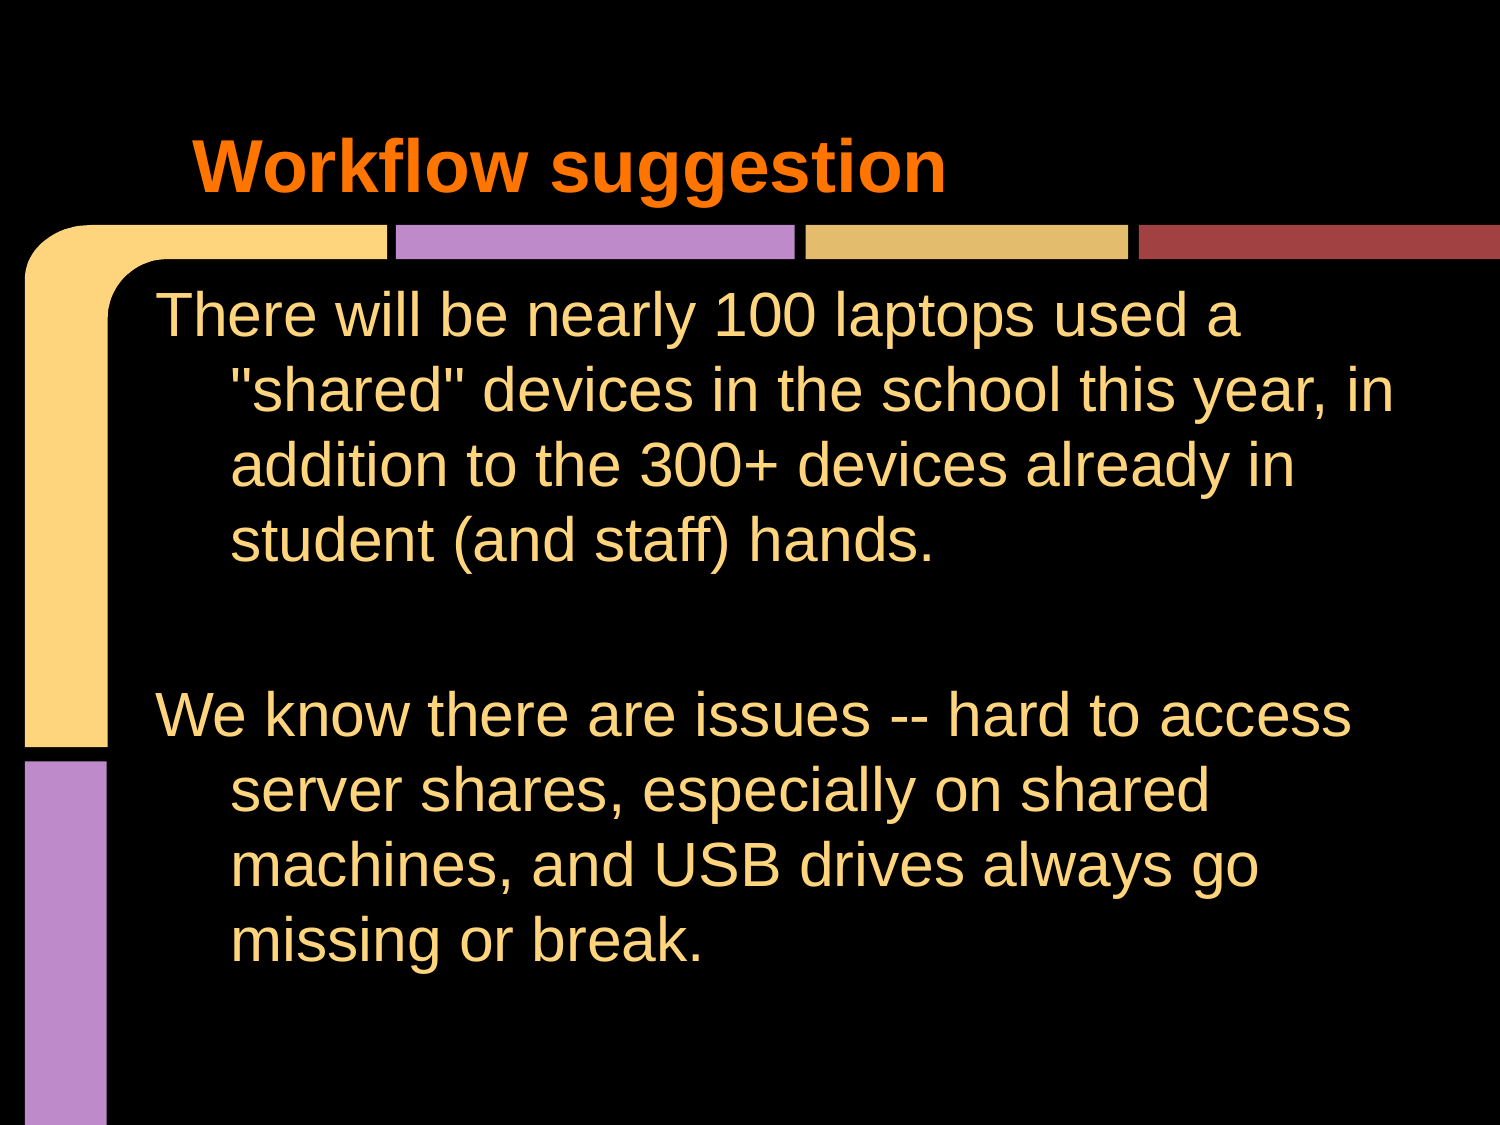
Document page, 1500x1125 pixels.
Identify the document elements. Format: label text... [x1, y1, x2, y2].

list There will be nearly 100 laptops used a "shared" devices in the school this year, in addition to the 300+ devices already in student (and staff) hands. We know there are issues -- hard to access server shares, especially on shared machines, and USB drives always go missing or break. [140, 259, 1425, 1078]
title Workflow suggestion [140, 35, 1425, 223]
